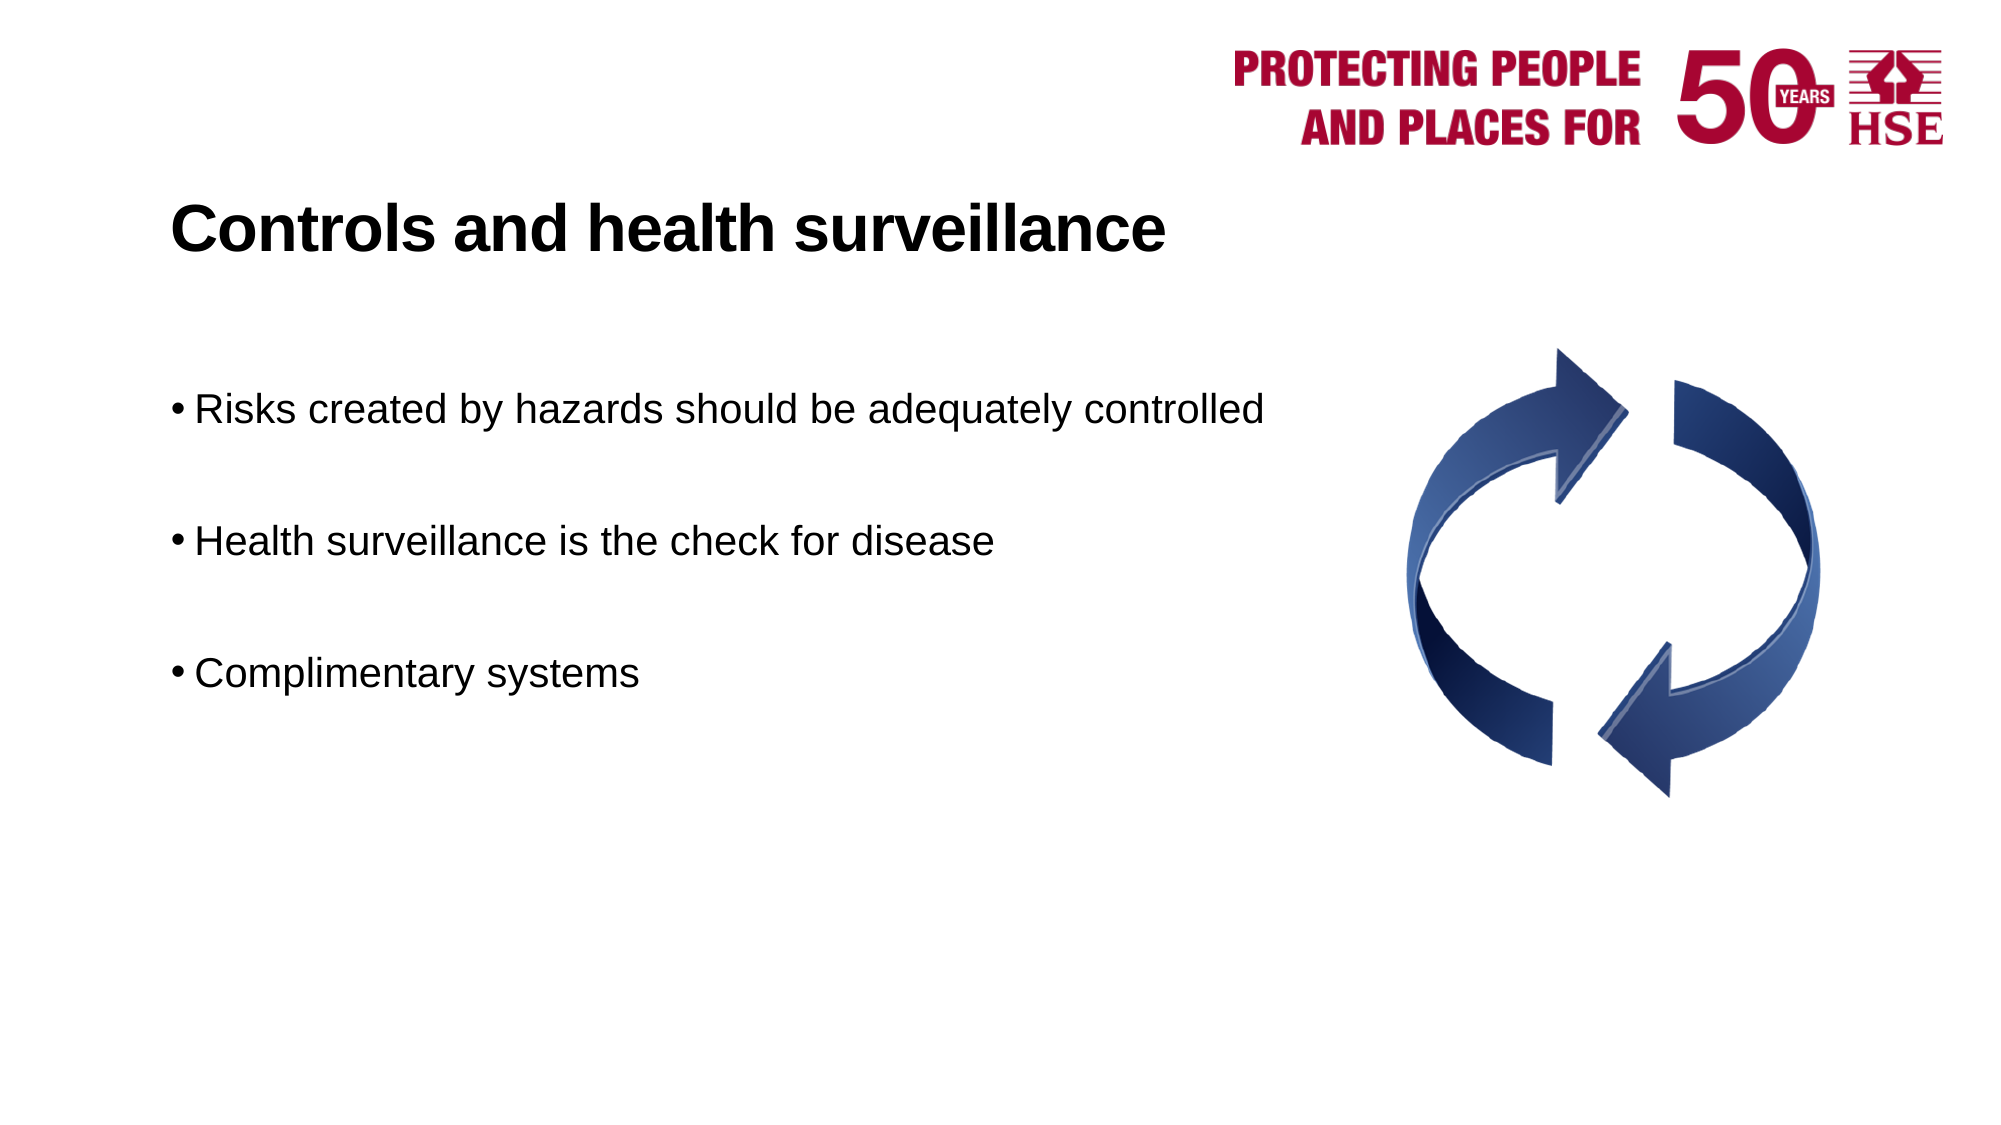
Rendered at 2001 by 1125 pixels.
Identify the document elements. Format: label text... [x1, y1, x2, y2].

picture [1382, 326, 1845, 819]
list Risks created by hazards should be adequately controlled Health surveillance is the check for disease Complimentary systems [155, 309, 1851, 920]
title Controls and health surveillance [155, 164, 1851, 270]
picture [1235, 48, 1943, 146]
